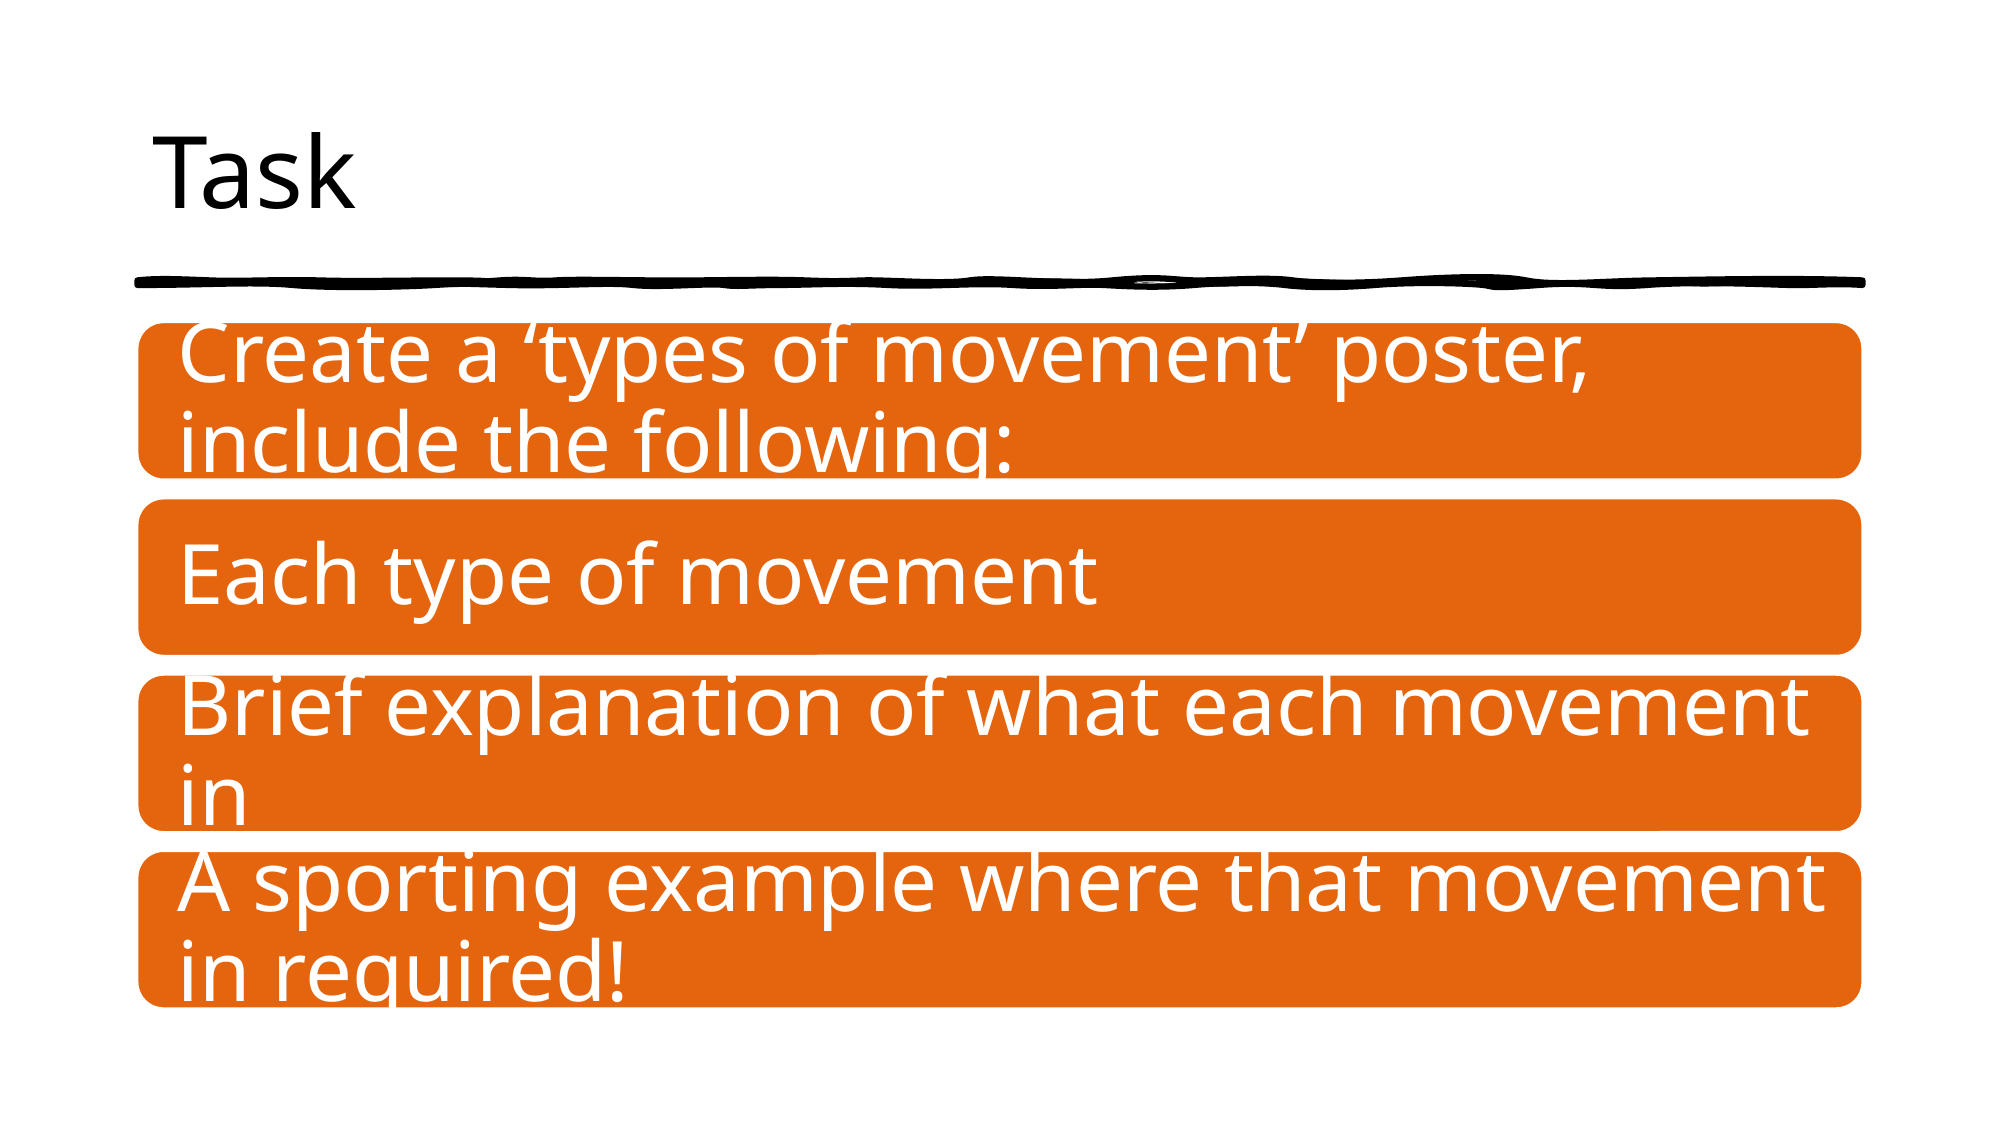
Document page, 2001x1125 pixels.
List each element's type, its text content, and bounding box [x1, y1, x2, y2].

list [137, 316, 1863, 1014]
title Task [137, 59, 1863, 278]
